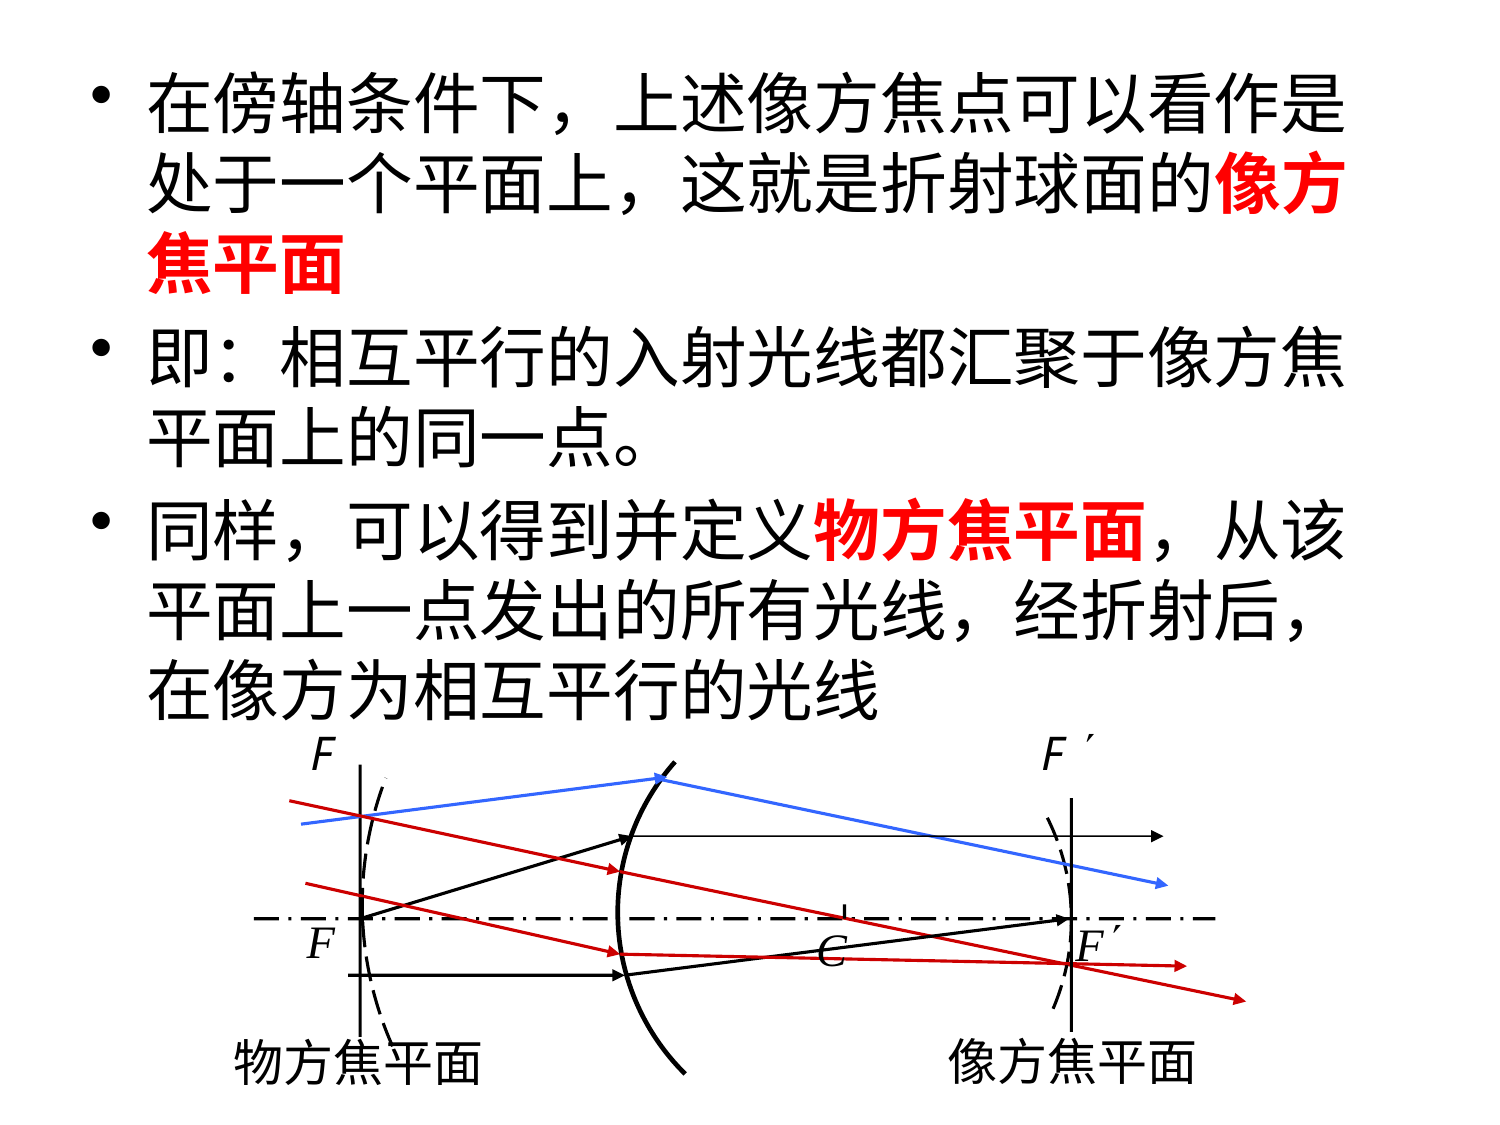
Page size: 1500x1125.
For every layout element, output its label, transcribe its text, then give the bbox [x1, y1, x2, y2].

text_box [369, 976, 552, 1024]
text_box [348, 969, 625, 982]
text_box [1072, 865, 1169, 890]
text_box [933, 961, 1066, 1016]
text_box [374, 777, 454, 814]
text_box [1093, 970, 1247, 1006]
list 在傍轴条件下，上述像方焦点可以看作是处于一个平面上，这就是折射球面的像方焦平面 即：相互平行的入射光线都汇聚于像方焦平面上的同一点。 同样，可以得到并定义物方焦平面，从该平面上一点发出的所有光线，经折射后，在像方为相互平行的光线 [75, 54, 1425, 798]
text_box [362, 906, 606, 975]
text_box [1035, 727, 1101, 782]
text_box [989, 837, 1065, 863]
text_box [298, 915, 349, 967]
text_box [559, 833, 631, 858]
text_box [622, 837, 844, 917]
text_box [844, 848, 1071, 941]
text_box [631, 781, 759, 836]
text_box [289, 800, 621, 876]
text_box [363, 897, 401, 917]
text_box [664, 761, 705, 788]
text_box [620, 879, 840, 957]
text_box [810, 923, 857, 978]
text_box [562, 852, 608, 868]
text_box 像方焦平面 [932, 1023, 1213, 1098]
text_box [1066, 918, 1125, 970]
text_box [305, 883, 620, 958]
text_box [857, 914, 1067, 946]
text_box [373, 805, 579, 858]
text_box [1125, 959, 1187, 973]
text_box [621, 955, 751, 974]
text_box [304, 727, 360, 782]
text_box [1011, 817, 1056, 836]
text_box [363, 772, 668, 816]
text_box [631, 830, 1164, 843]
text_box [407, 859, 714, 951]
text_box [892, 921, 1066, 963]
text_box [626, 958, 799, 1074]
text_box [362, 819, 556, 905]
text_box 物方焦平面 [218, 1024, 499, 1099]
